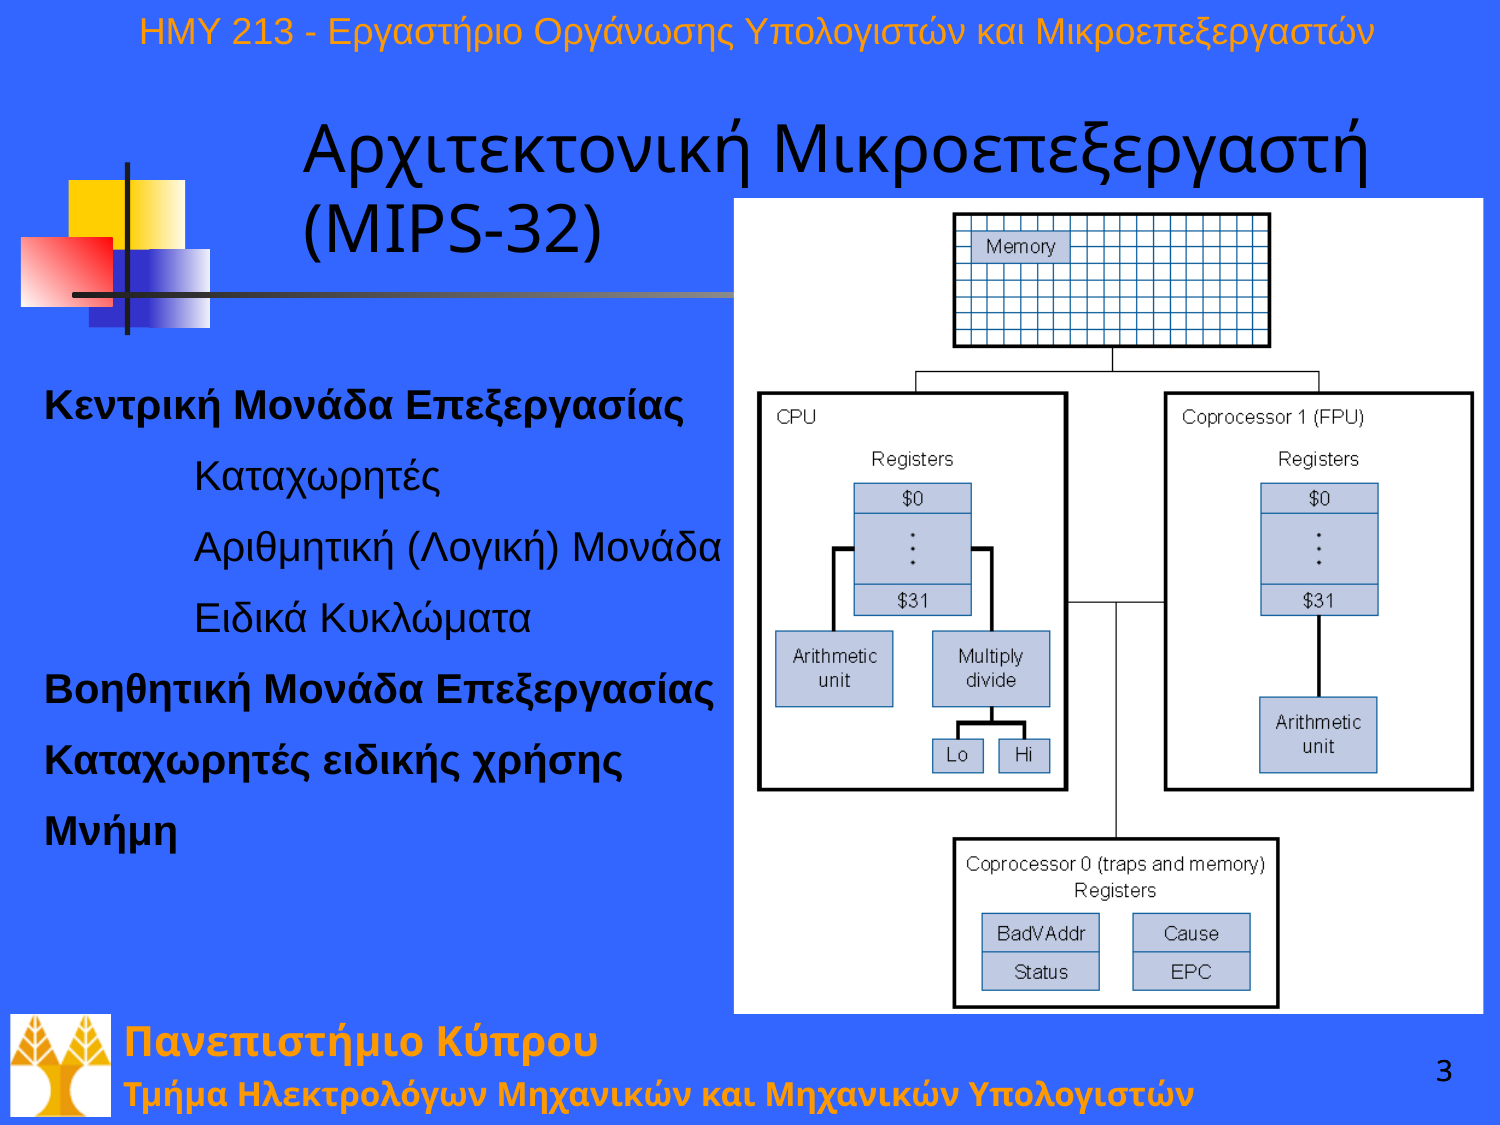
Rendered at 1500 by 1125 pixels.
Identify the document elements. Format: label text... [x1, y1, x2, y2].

picture [10, 1014, 111, 1117]
picture [733, 198, 1484, 1014]
text_box 3 [1155, 1024, 1468, 1100]
text_box Κεντρική Μονάδα Επεξεργασίας Καταχωρητές Αριθμητική (Λογική) Μονάδα Ειδικά Κυκλώματα Βοηθητική Μονάδα Επεξεργασίας Καταχωρητές ειδικής χρήσης Μνήμη [29, 370, 728, 932]
title Αρχιτεκτονική Μικροεπεξεργαστή (MIPS-32) [288, 78, 1399, 274]
